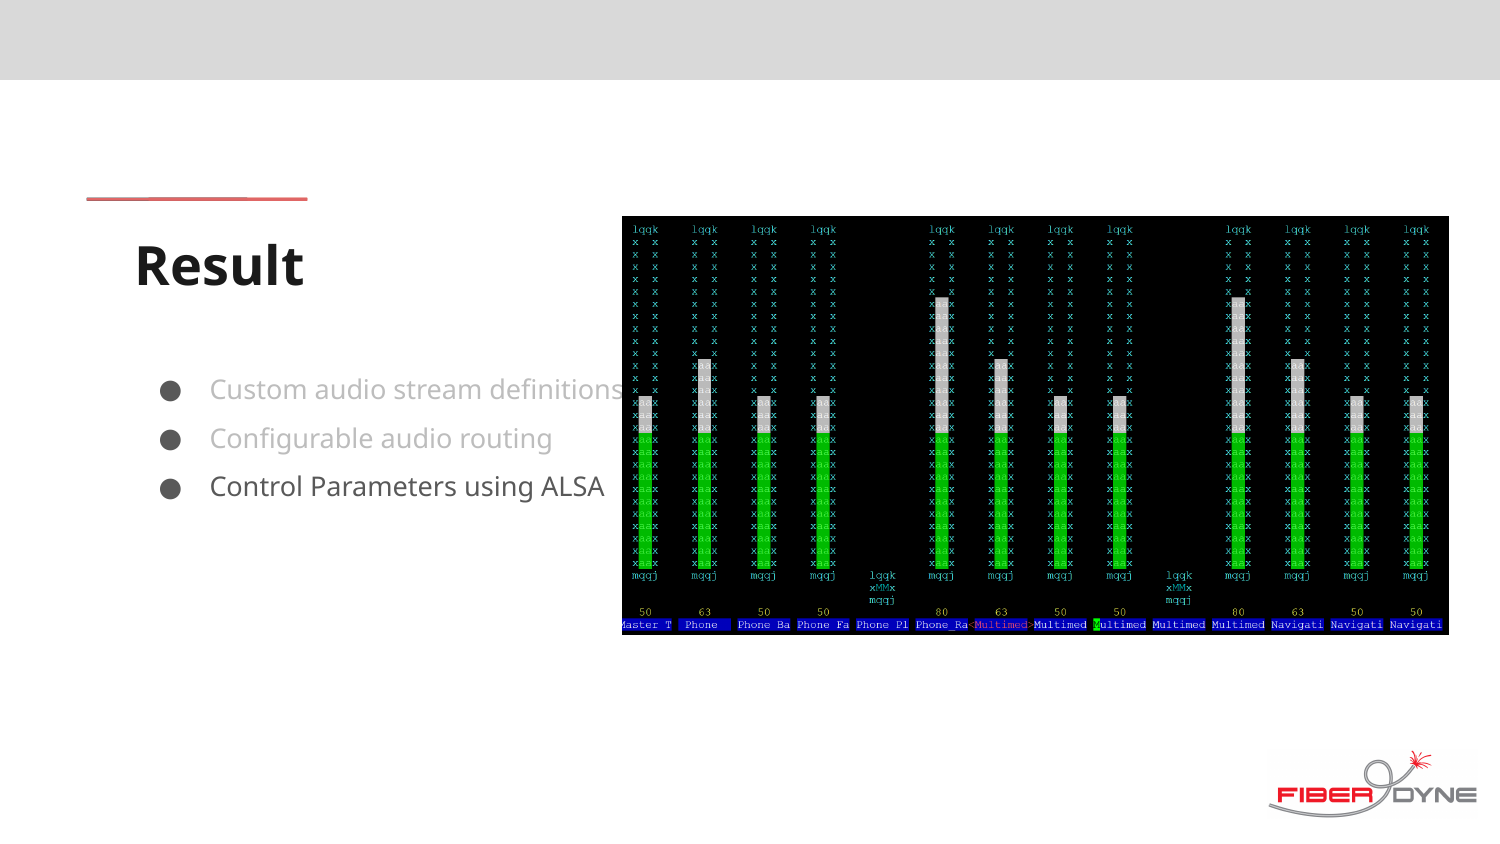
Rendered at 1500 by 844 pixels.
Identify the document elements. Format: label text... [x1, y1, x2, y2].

picture [622, 216, 1449, 636]
picture [1267, 749, 1478, 819]
title Result [119, 216, 620, 305]
list Custom audio stream definitions Configurable audio routing Control Parameters using ALSA [119, 341, 725, 712]
